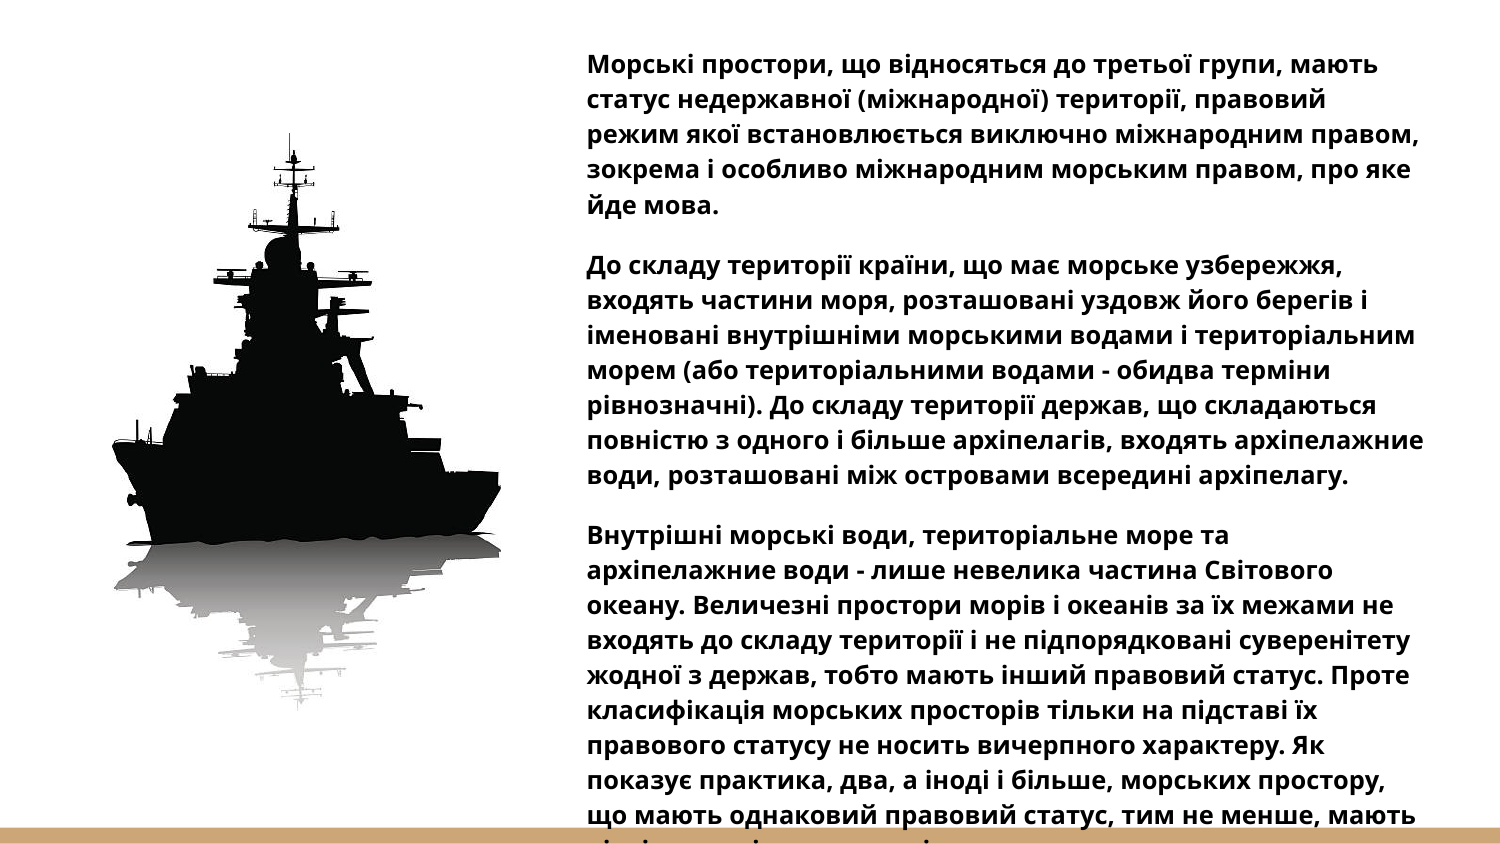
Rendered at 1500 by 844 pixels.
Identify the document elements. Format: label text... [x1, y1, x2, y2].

picture [111, 133, 501, 711]
list Морські простори, що відносяться до третьої групи, мають статус недержавної (міжнародної) території, правовий режим якої встановлюється виключно міжнародним правом, зокрема і особливо міжнародним морським правом, про яке йде мова. До складу території країни, що має морське узбережжя, входять частини моря, розташовані уздовж його берегів і іменовані внутрішніми морськими водами і територіальним морем (або територіальними водами - обидва терміни рівнозначні). До складу території держав, що складаються повністю з одного і більше архіпелагів, входять архіпелажние води, розташовані між островами всередині архіпелагу. Внутрішні морські води, територіальне море та архіпелажние води - лише невелика частина Світового океану. Величезні простори морів і океанів за їх межами не входять до складу території і не підпорядковані суверенітету жодної з держав, тобто мають інший правовий статус. Проте класифікація морських просторів тільки на підставі їх правового статусу не носить вичерпного характеру. Як показує практика, два, а іноді і більше, морських простору, що мають однаковий правовий статус, тим не менше, мають різні правові режими, які регулюють у кожному з них відповідну діяльність. [571, 29, 1443, 793]
